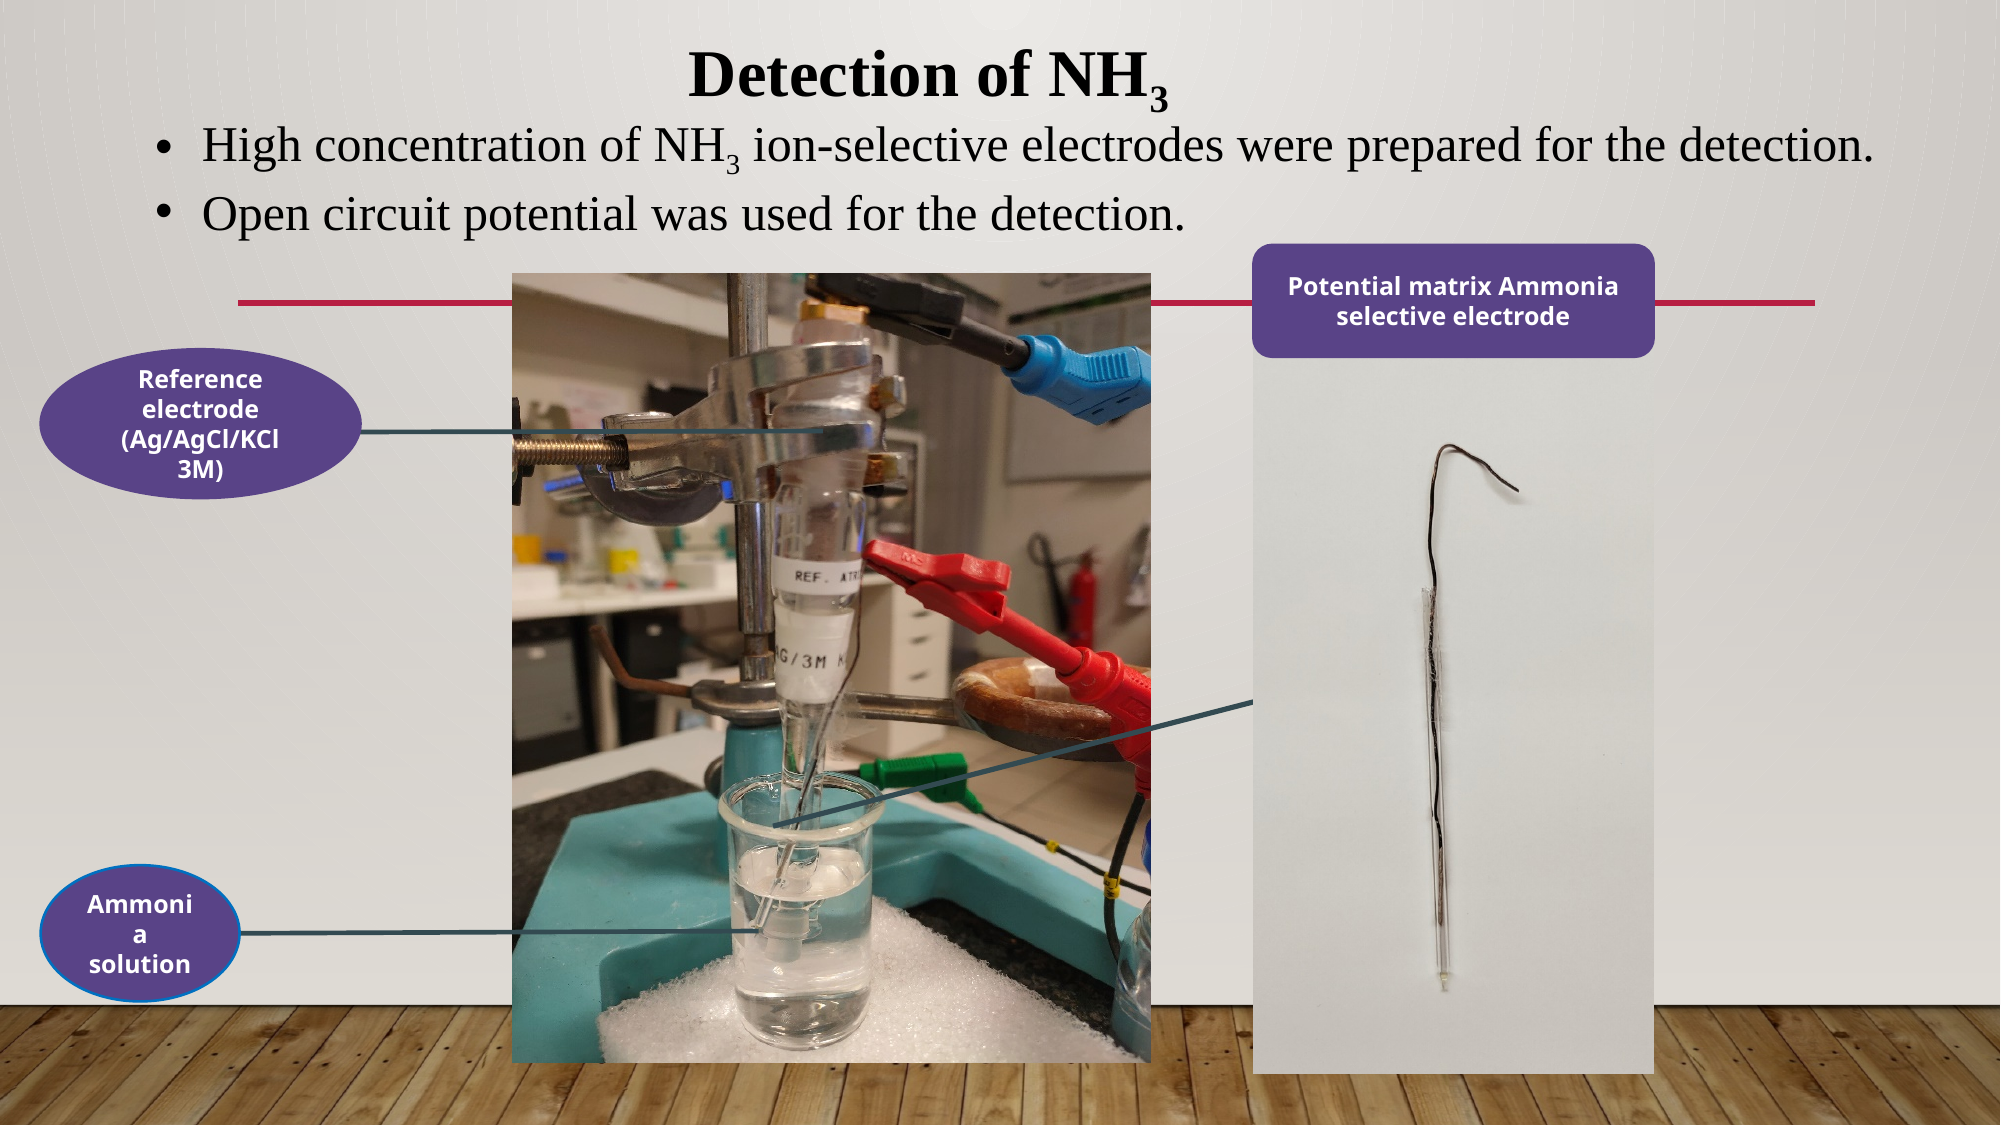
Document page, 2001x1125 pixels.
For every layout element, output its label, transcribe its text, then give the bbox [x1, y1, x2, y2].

text_box Detection of NH3 [368, 0, 1489, 104]
picture [0, 1005, 2000, 1125]
title [1655, 293, 1814, 305]
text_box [40, 244, 1654, 1074]
text_box High concentration of NH3 ion-selective electrodes were prepared for the detection. Open circuit potential was used for the detection. [140, 104, 1929, 293]
